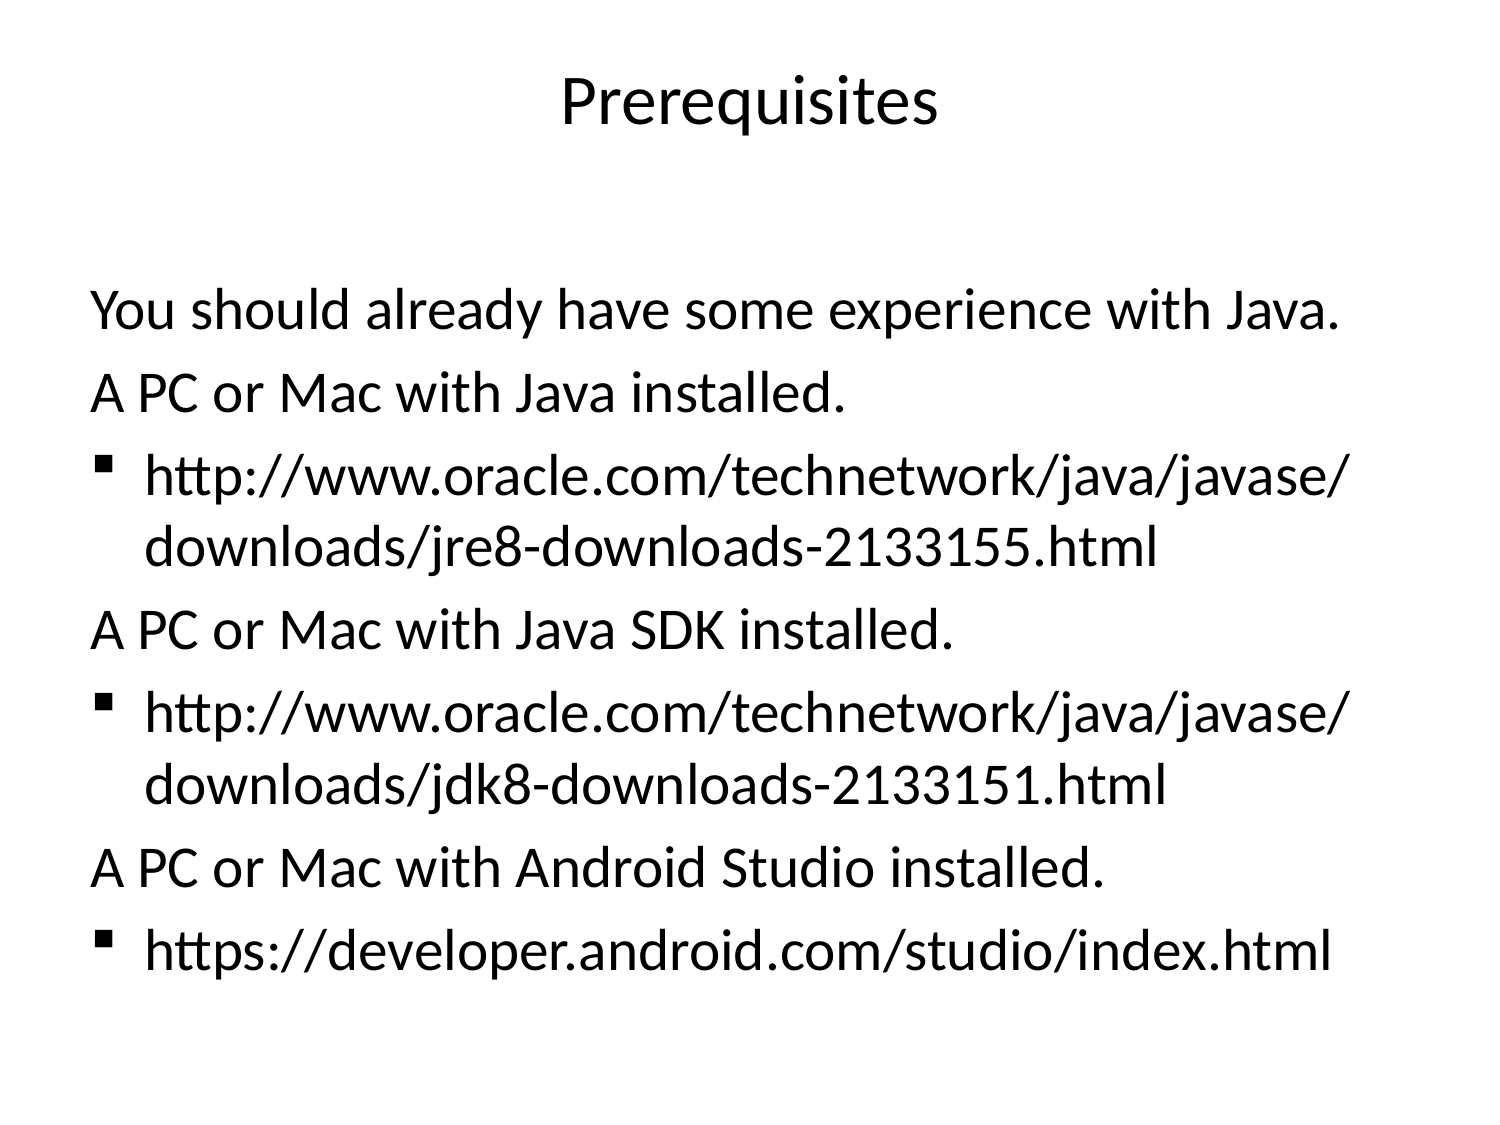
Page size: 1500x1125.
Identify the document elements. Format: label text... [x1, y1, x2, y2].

title Prerequisites [75, 45, 1425, 233]
list You should already have some experience with Java. A PC or Mac with Java installed. http://www.oracle.com/technetwork/java/javase/downloads/jre8-downloads-2133155.html A PC or Mac with Java SDK installed. http://www.oracle.com/technetwork/java/javase/downloads/jdk8-downloads-2133151.html A PC or Mac with Android Studio installed. https://developer.android.com/studio/index.html [75, 262, 1425, 1005]
